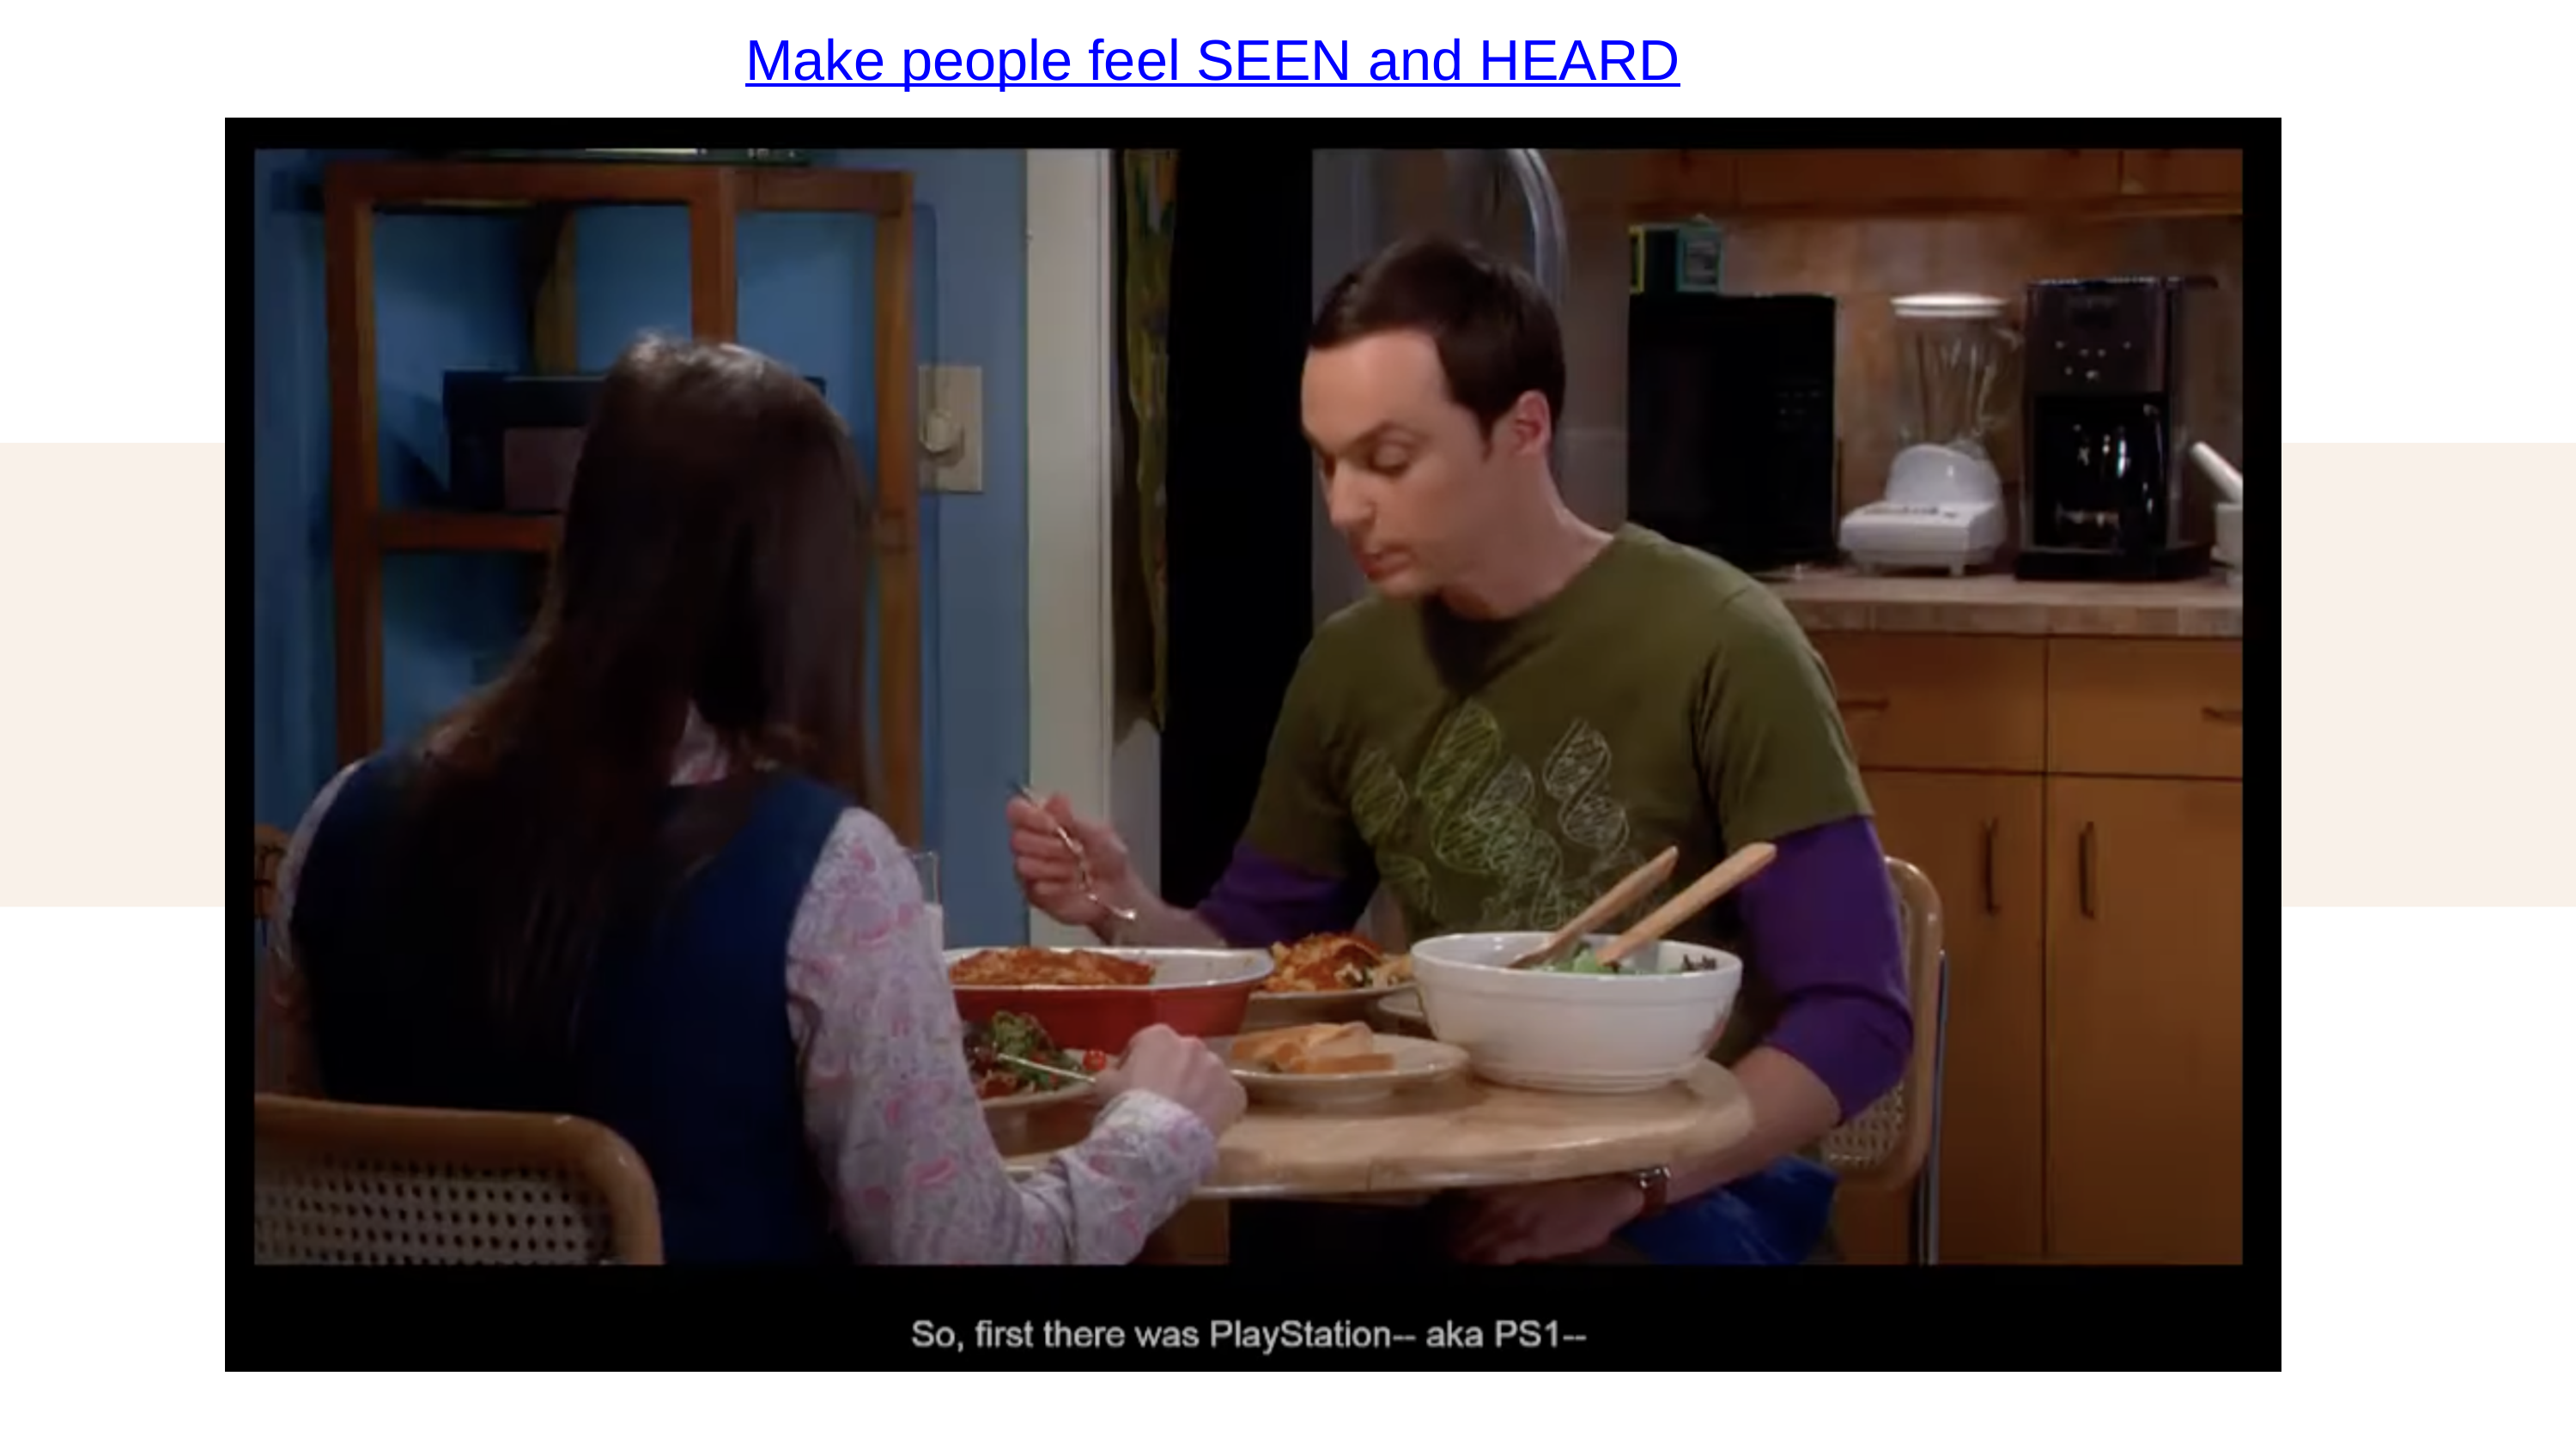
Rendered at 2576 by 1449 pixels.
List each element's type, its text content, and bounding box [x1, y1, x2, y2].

picture [225, 118, 2281, 1372]
text_box Make people feel SEEN and HEARD [732, 16, 1694, 99]
